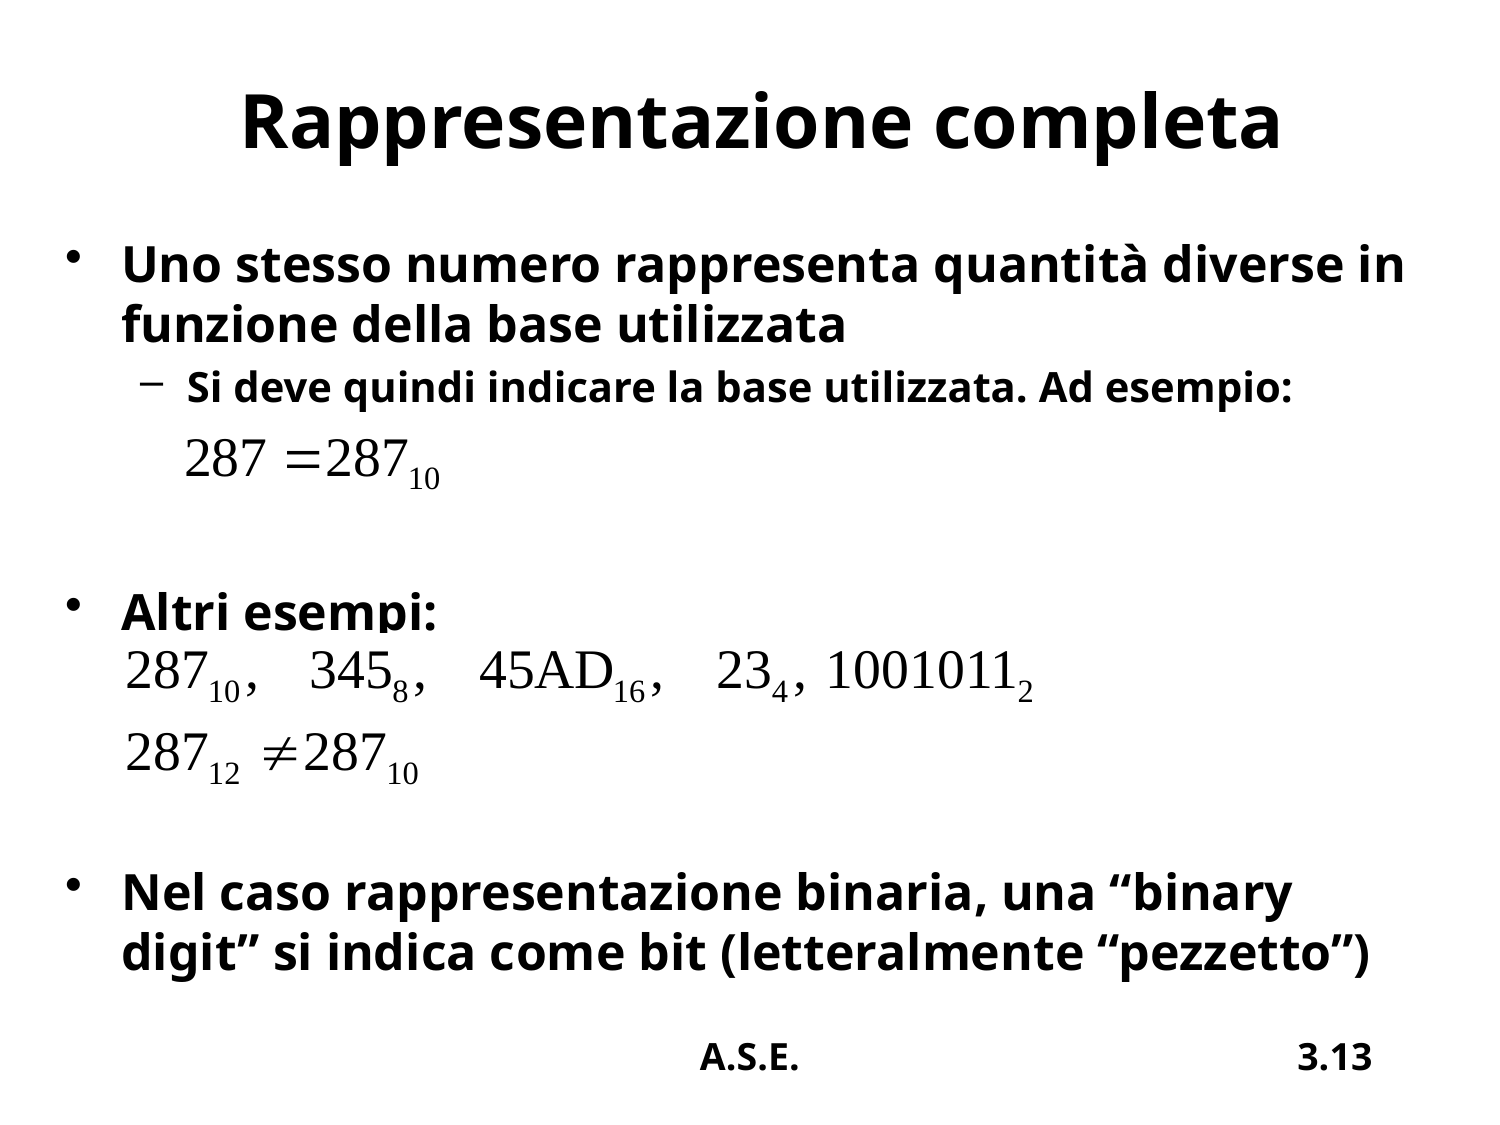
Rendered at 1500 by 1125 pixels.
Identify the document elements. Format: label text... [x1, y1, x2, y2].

slide_number 3.13 [1074, 1024, 1388, 1101]
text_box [116, 632, 1047, 717]
list Uno stesso numero rappresenta quantità diverse in funzione della base utilizzata Si deve quindi indicare la base utilizzata. Ad esempio: Altri esempi: Nel caso rappresentazione binaria, una “binary digit” si indica come bit (letteralmente “pezzetto”) [49, 224, 1430, 1001]
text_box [175, 419, 450, 505]
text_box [116, 714, 429, 799]
title Rappresentazione completa [49, 24, 1476, 213]
footer A.S.E. [512, 1024, 988, 1101]
